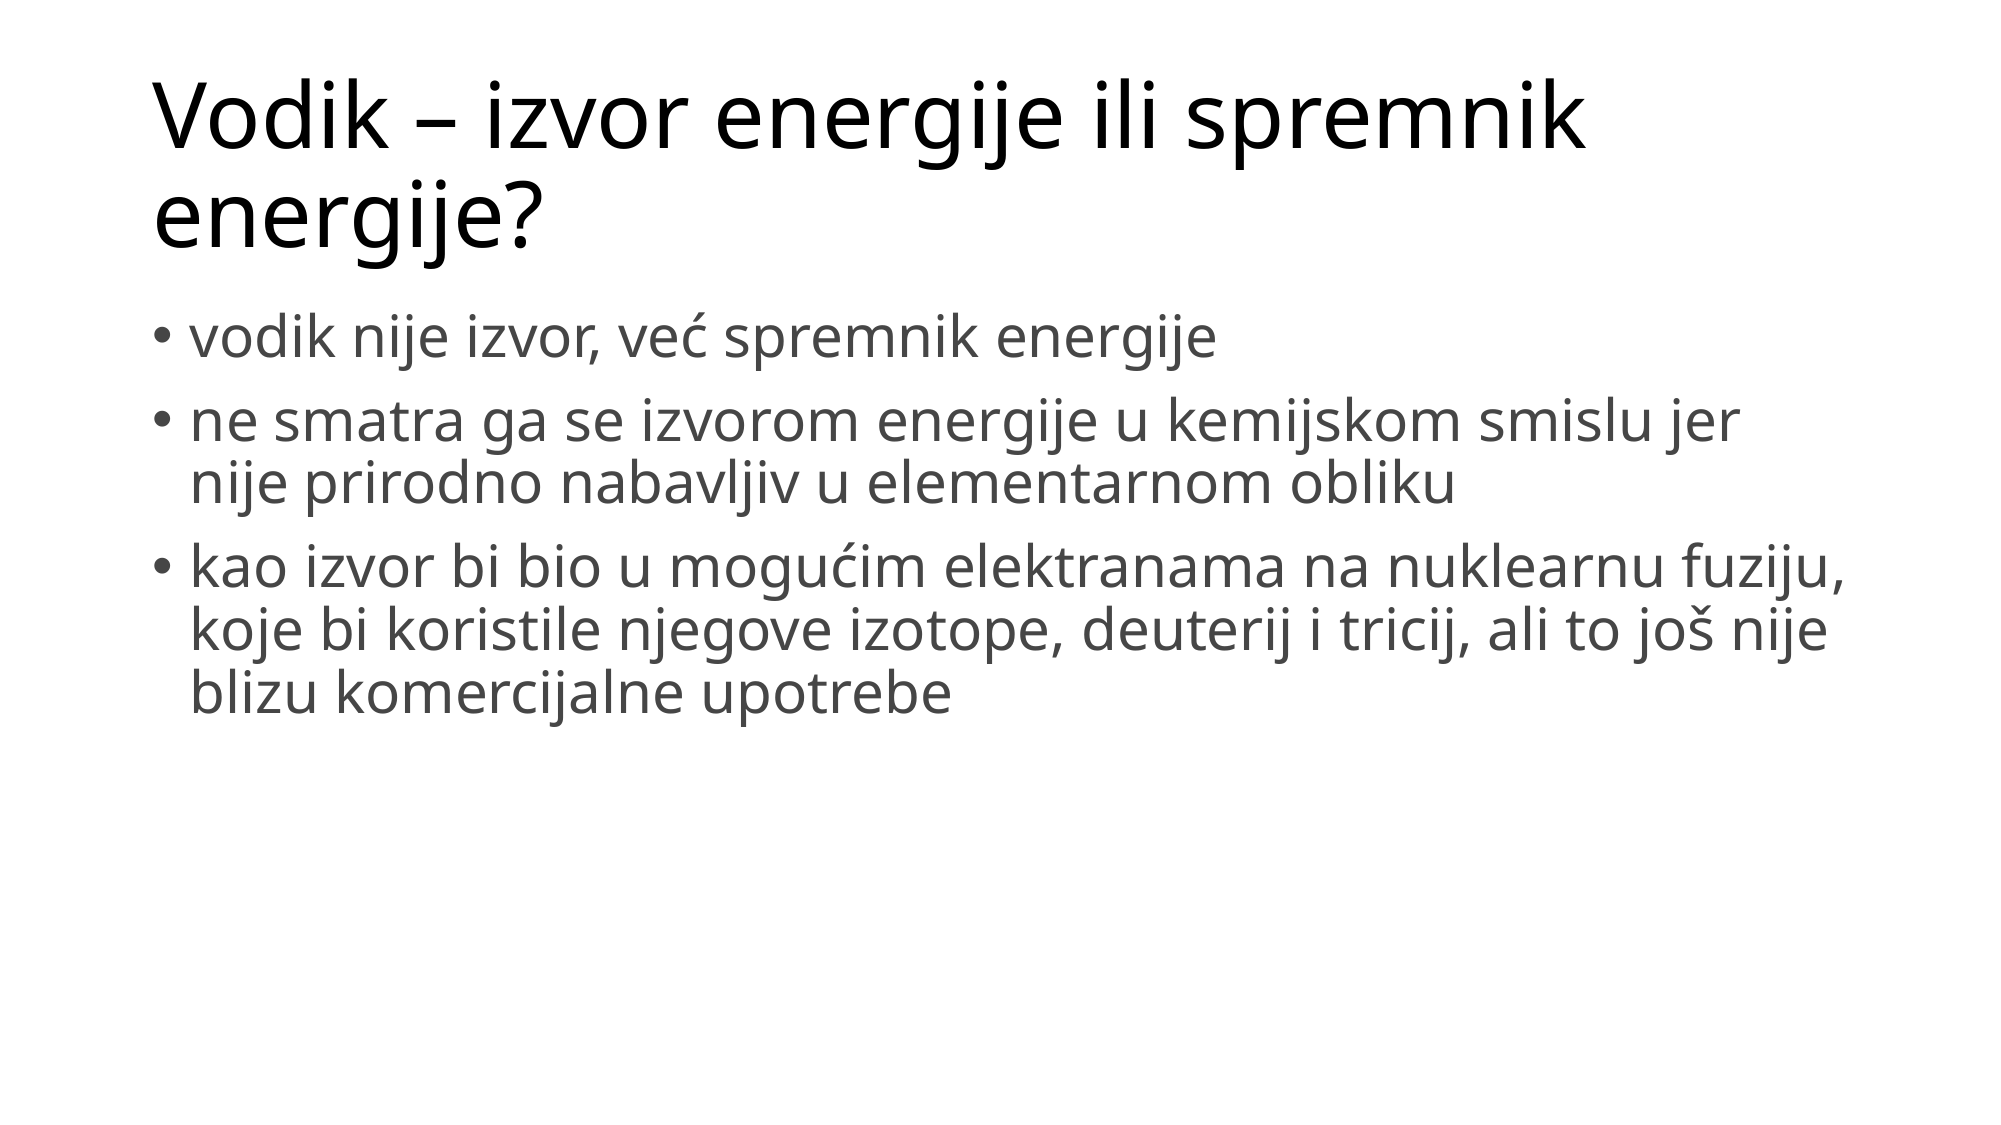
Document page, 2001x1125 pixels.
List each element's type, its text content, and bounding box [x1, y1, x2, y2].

list vodik nije izvor, već spremnik energije ne smatra ga se izvorom energije u kemijskom smislu jer nije prirodno nabavljiv u elementarnom obliku kao izvor bi bio u mogućim elektranama na nuklearnu fuziju, koje bi koristile njegove izotope, deuterij i tricij, ali to još nije blizu komercijalne upotrebe [137, 299, 1863, 1014]
title Vodik – izvor energije ili spremnik energije? [137, 59, 1863, 278]
